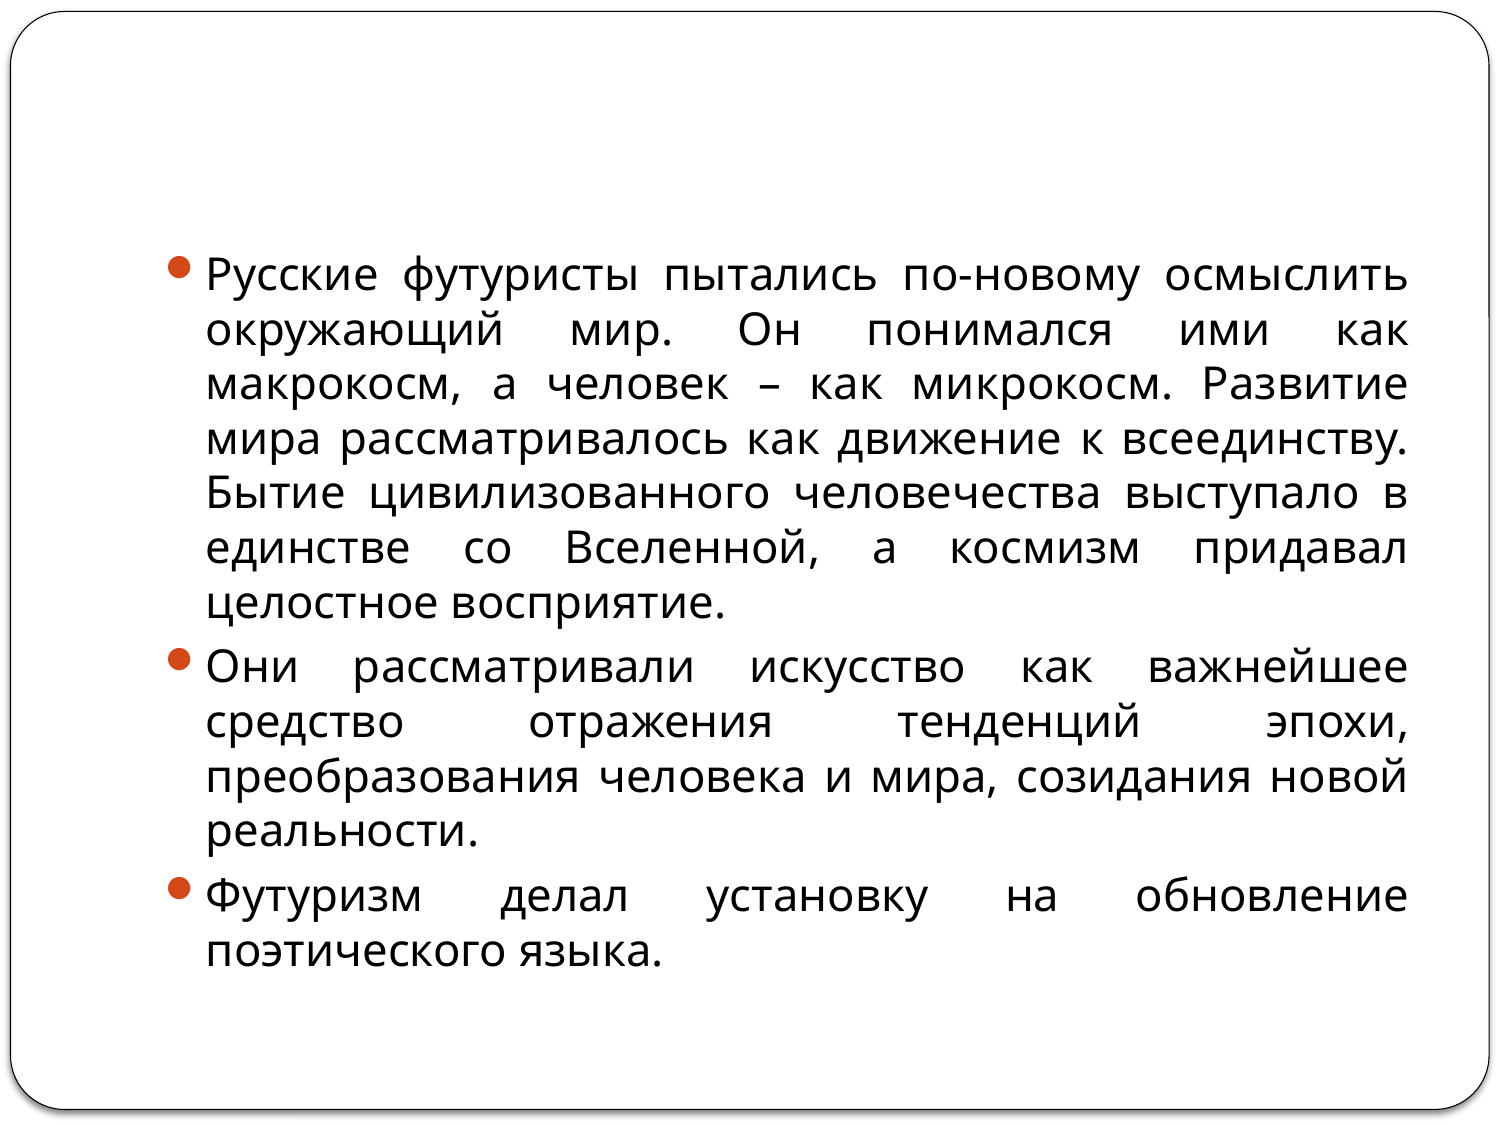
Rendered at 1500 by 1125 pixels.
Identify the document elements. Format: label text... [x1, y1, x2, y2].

list Русские футуристы пытались по-новому осмыслить окружающий мир. Он понимался ими как макрокосм, а человек – как микрокосм. Развитие мира рассматривалось как движение к всеединству. Бытие цивилизованного человечества выступало в единстве со Вселенной, а космизм придавал целостное восприятие. Они рассматривали искусство как важнейшее средство отражения тенденций эпохи, преобразования человека и мира, созидания новой реальности. Футуризм делал установку на обновление поэтического языка. [150, 237, 1425, 988]
